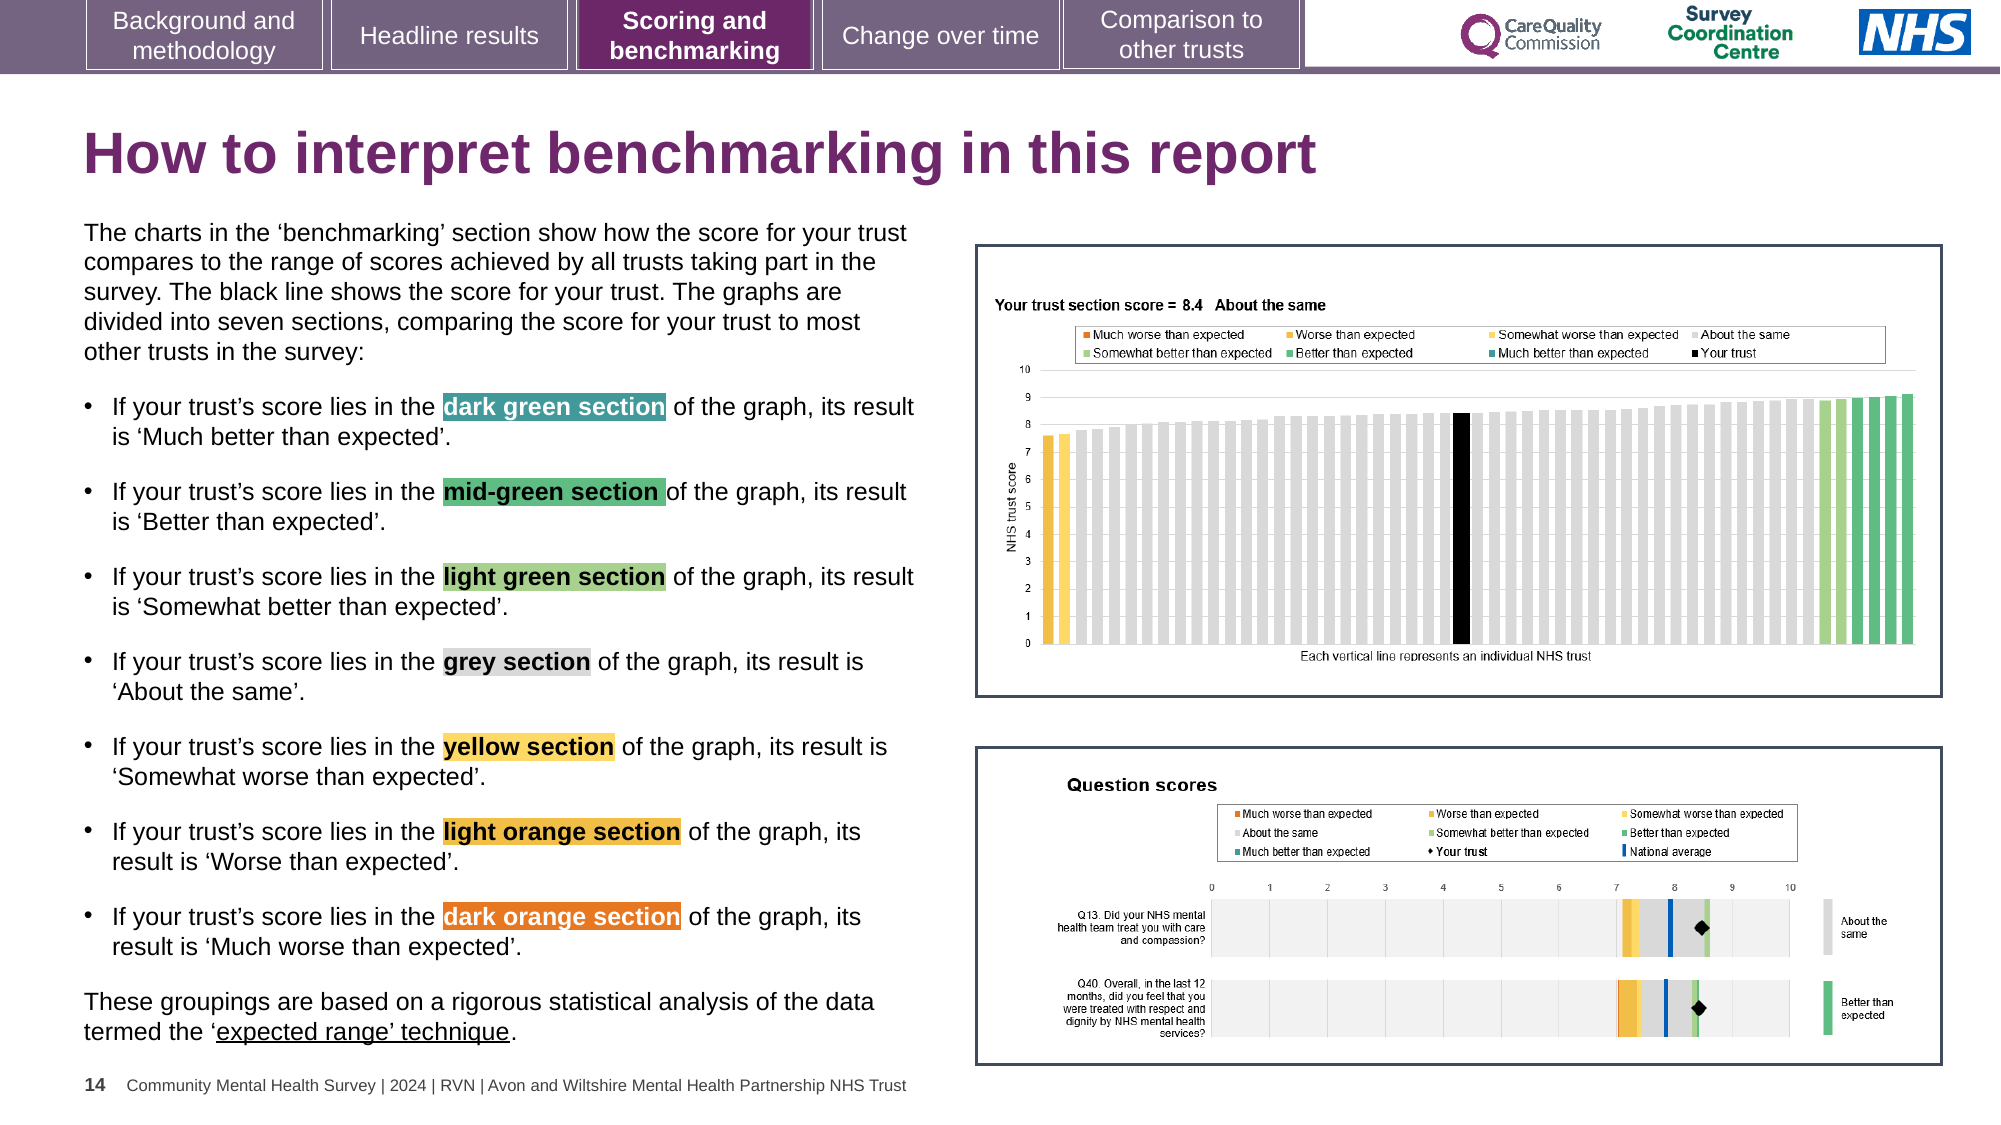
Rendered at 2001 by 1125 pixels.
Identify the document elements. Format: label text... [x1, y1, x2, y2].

picture [1460, 13, 1602, 59]
picture [988, 295, 1931, 661]
text_box [976, 747, 1943, 1065]
picture [1859, 9, 1971, 55]
picture [1666, 3, 1794, 61]
text_box The charts in the ‘benchmarking’ section show how the score for your trust compares to the range of scores achieved by all trusts taking part in the survey. The black line shows the score for your trust. The graphs are divided into seven sections, comparing the score for your trust to most other trusts in the survey: If your trust’s score lies in the dark green section of the graph, its result is ‘Much better than expected’. If your trust’s score lies in the mid-green section of the graph, its result is ‘Better than expected’. If your trust’s score lies in the light green section of the graph, its result is ‘Somewhat better than expected’. If your trust’s score lies in the grey section of the graph, its result is ‘About the same’. If your trust’s score lies in the yellow section of the graph, its result is ‘Somewhat worse than expected’. If your trust’s score lies in the light orange section of the graph, its result is ‘Worse than expected’. If your trust’s score lies in the dark orange section of the graph, its result is ‘Much worse than expected’. These groupings are based on a rigorous statistical analysis of the data termed the ‘expected range’ technique. [69, 208, 932, 1053]
picture [1045, 772, 1897, 1062]
title How to interpret benchmarking in this report [68, 100, 1942, 209]
text_box 14 [84, 1065, 122, 1125]
text_box [976, 245, 1943, 698]
